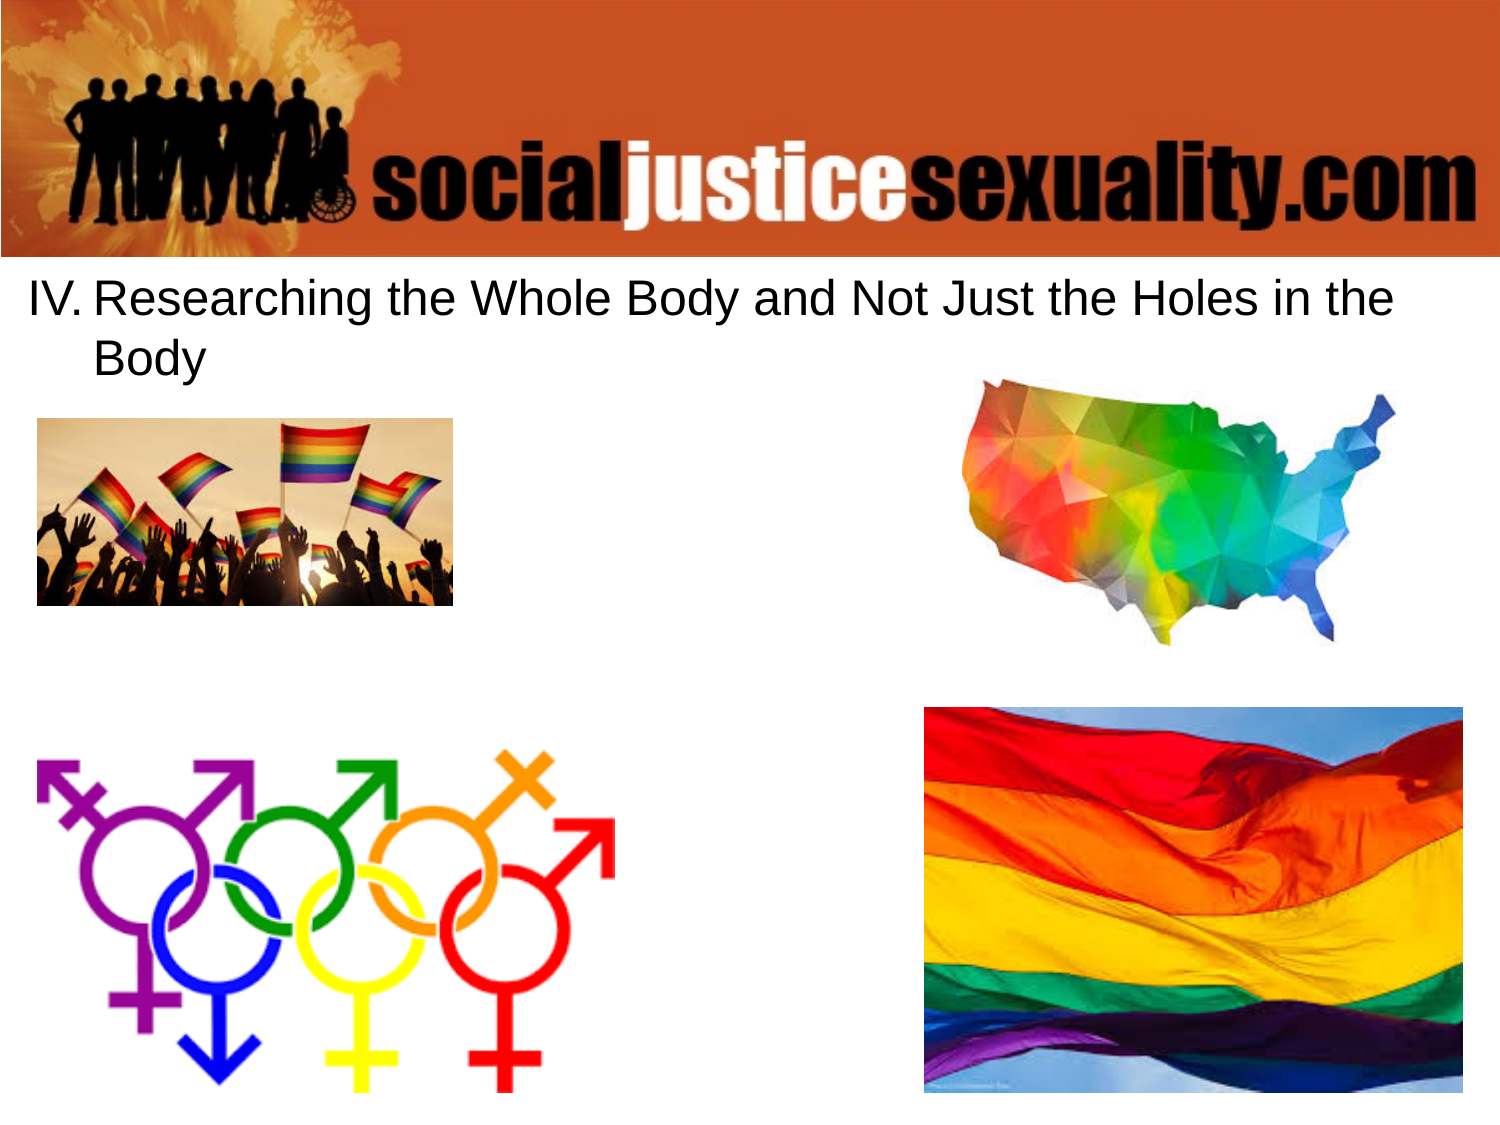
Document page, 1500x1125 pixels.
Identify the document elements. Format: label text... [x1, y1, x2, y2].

picture [37, 418, 453, 607]
picture [924, 707, 1463, 1094]
picture [37, 749, 615, 1094]
text_box Researching the Whole Body and Not Just the Holes in the Body [12, 266, 1495, 394]
picture [962, 378, 1396, 646]
picture [1, 0, 1500, 257]
